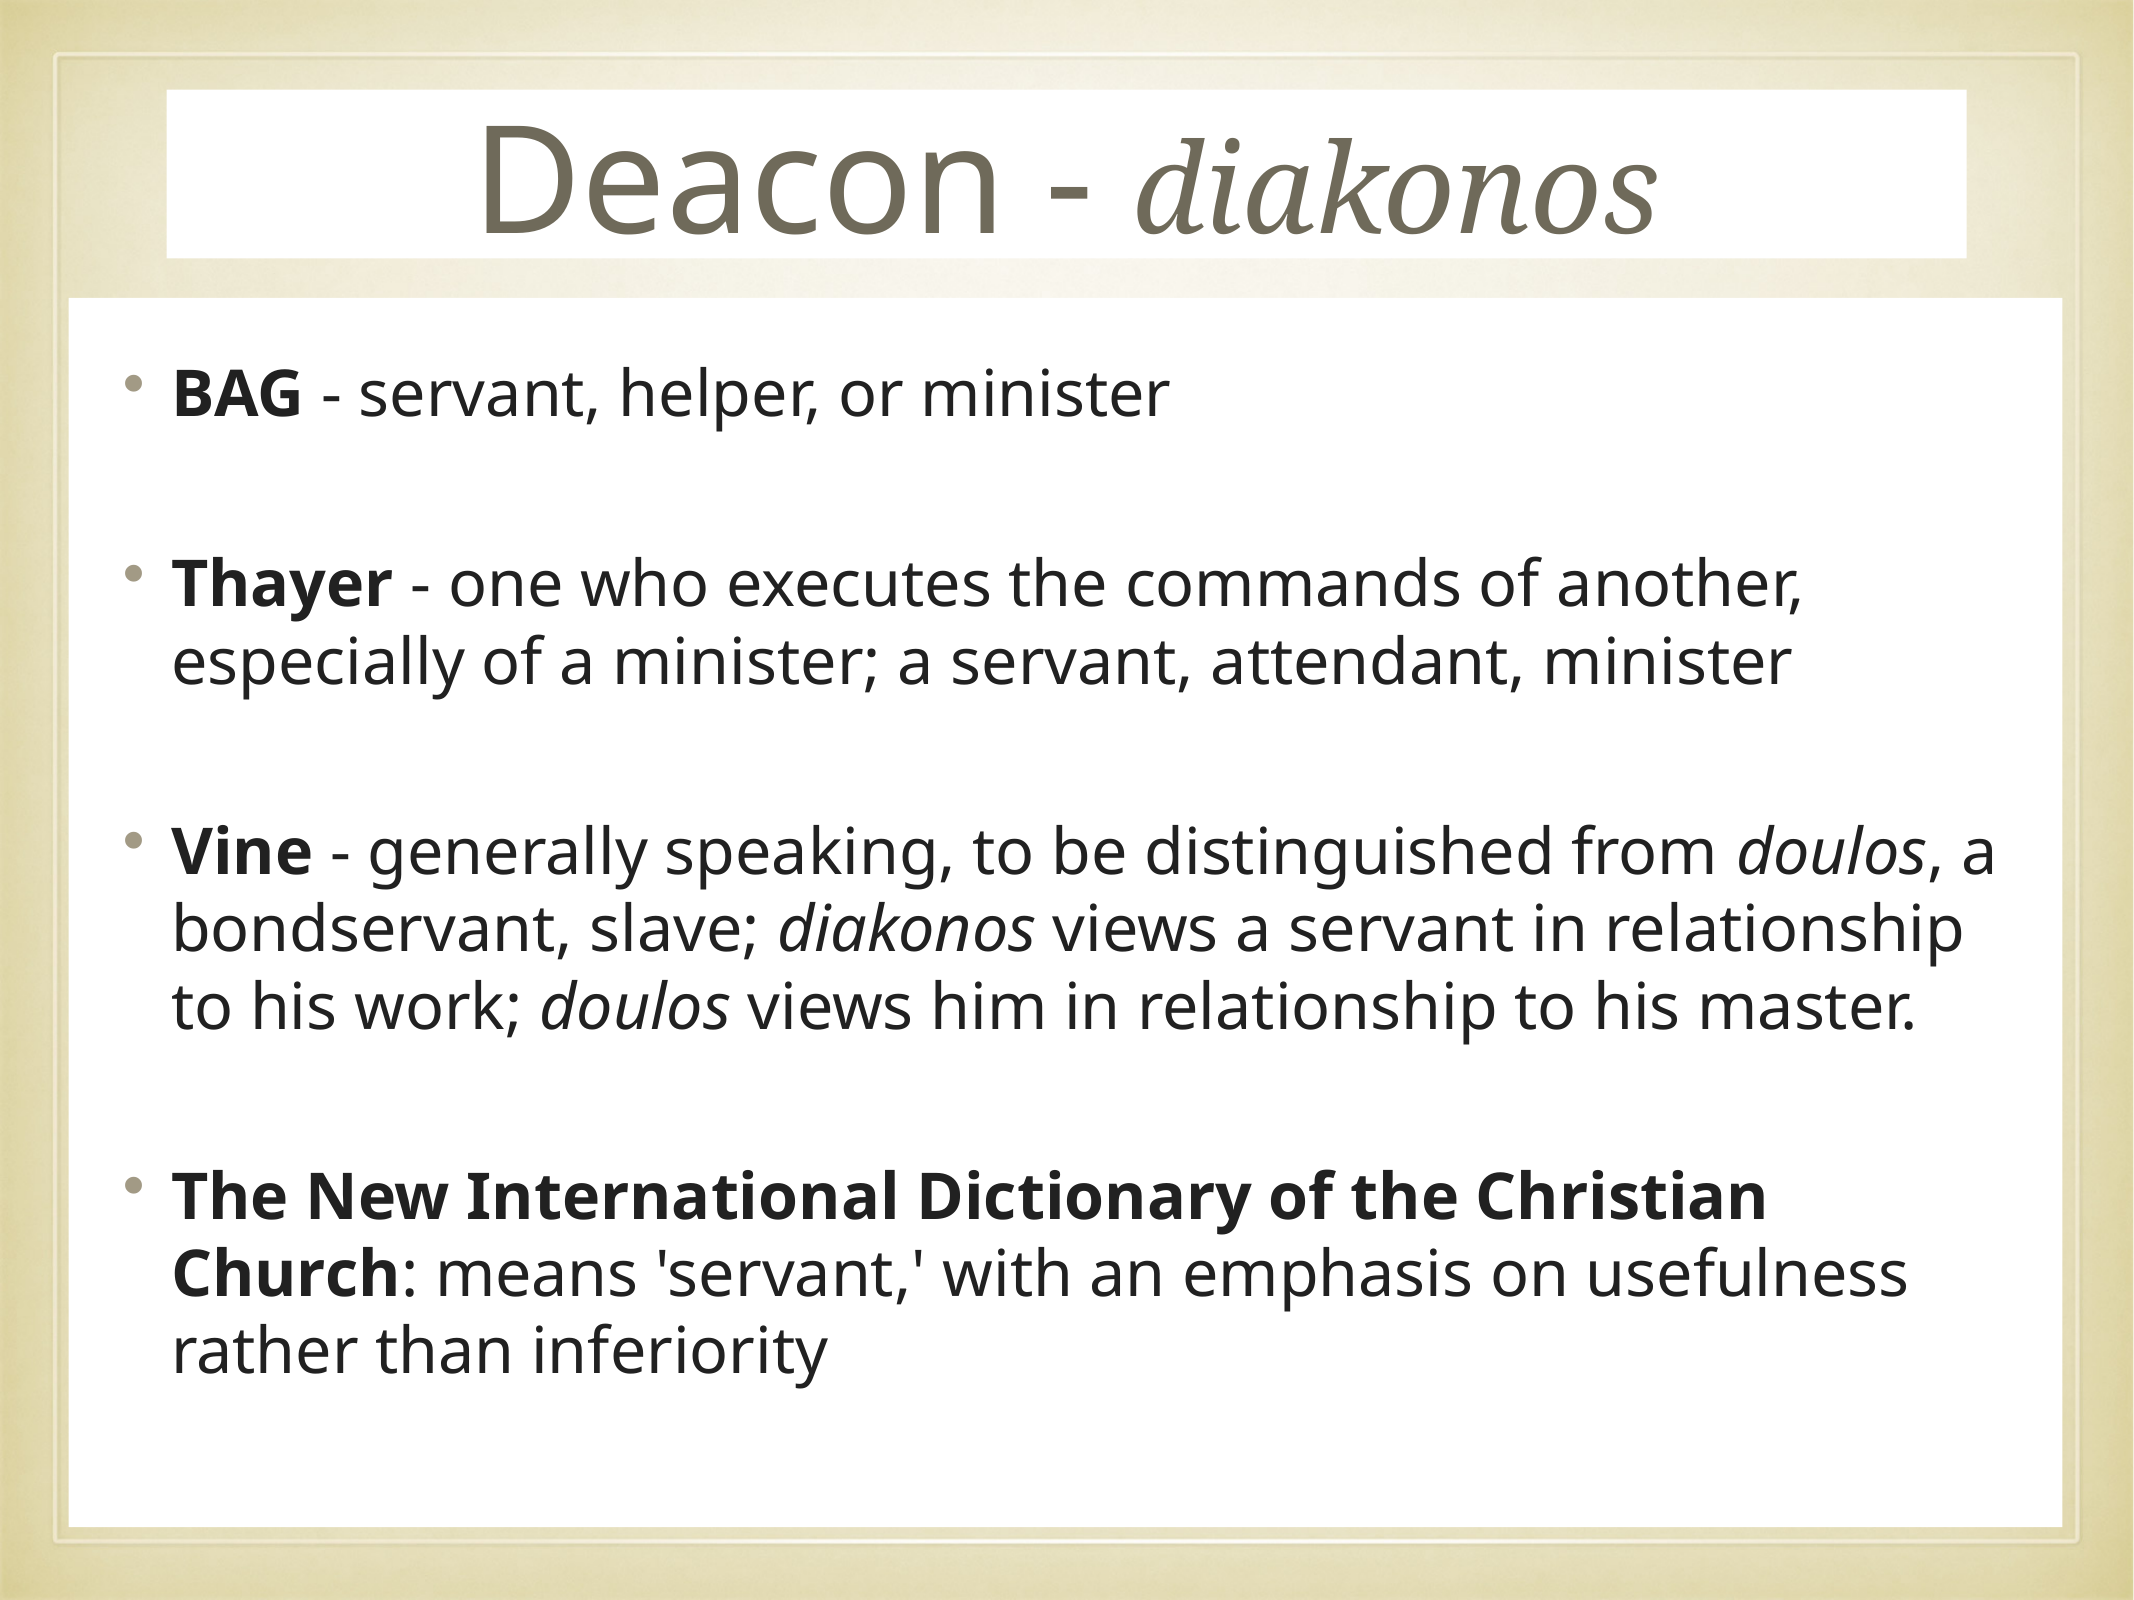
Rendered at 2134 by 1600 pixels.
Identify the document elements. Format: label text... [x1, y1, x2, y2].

picture [0, 0, 2134, 1600]
list BAG - servant, helper, or minister Thayer - one who executes the commands of another, especially of a minister; a servant, attendant, minister Vine - generally speaking, to be distinguished from doulos, a bondservant, slave; diakonos views a servant in relationship to his work; doulos views him in relationship to his master. The New International Dictionary of the Christian Church: means 'servant,' with an emphasis on usefulness rather than inferiority [68, 297, 2063, 1528]
title Deacon - diakonos [166, 89, 1968, 259]
